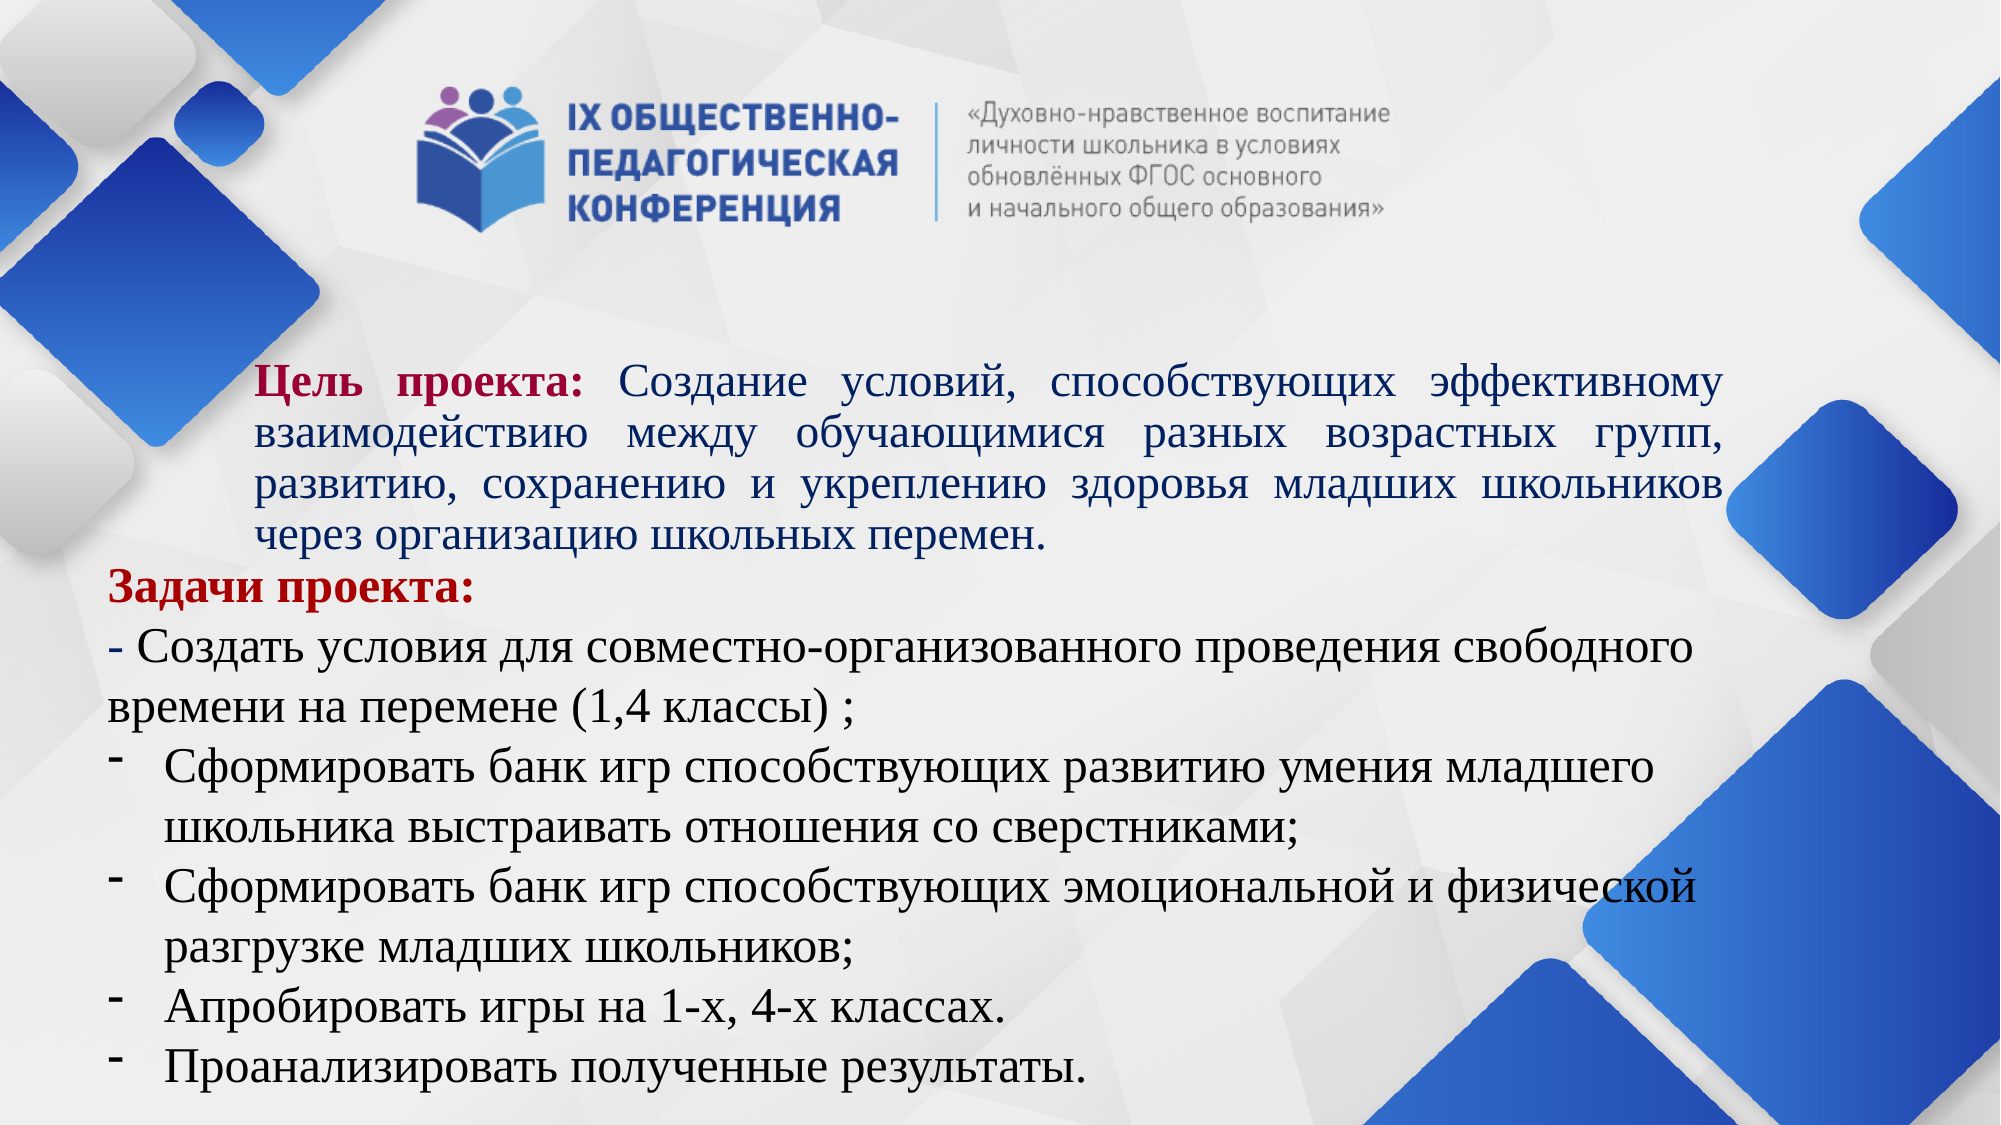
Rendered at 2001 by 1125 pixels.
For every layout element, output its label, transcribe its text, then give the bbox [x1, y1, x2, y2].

text_box Задачи проекта: - Создать условия для совместно-организованного проведения свободного времени на перемене (1,4 классы) ; Сформировать банк игр способствующих развитию умения младшего школьника выстраивать отношения со сверстниками; Сформировать банк игр способствующих эмоциональной и физической разгрузке младших школьников; Апробировать игры на 1-х, 4-х классах. Проанализировать полученные результаты. [92, 545, 1791, 1125]
picture [0, 0, 2000, 1125]
subtitle Цель проекта: Создание условий, способствующих эффективному взаимодействию между обучающимися разных возрастных групп, развитию, сохранению и укреплению здоровья младших школьников через организацию школьных перемен. [239, 348, 1740, 545]
